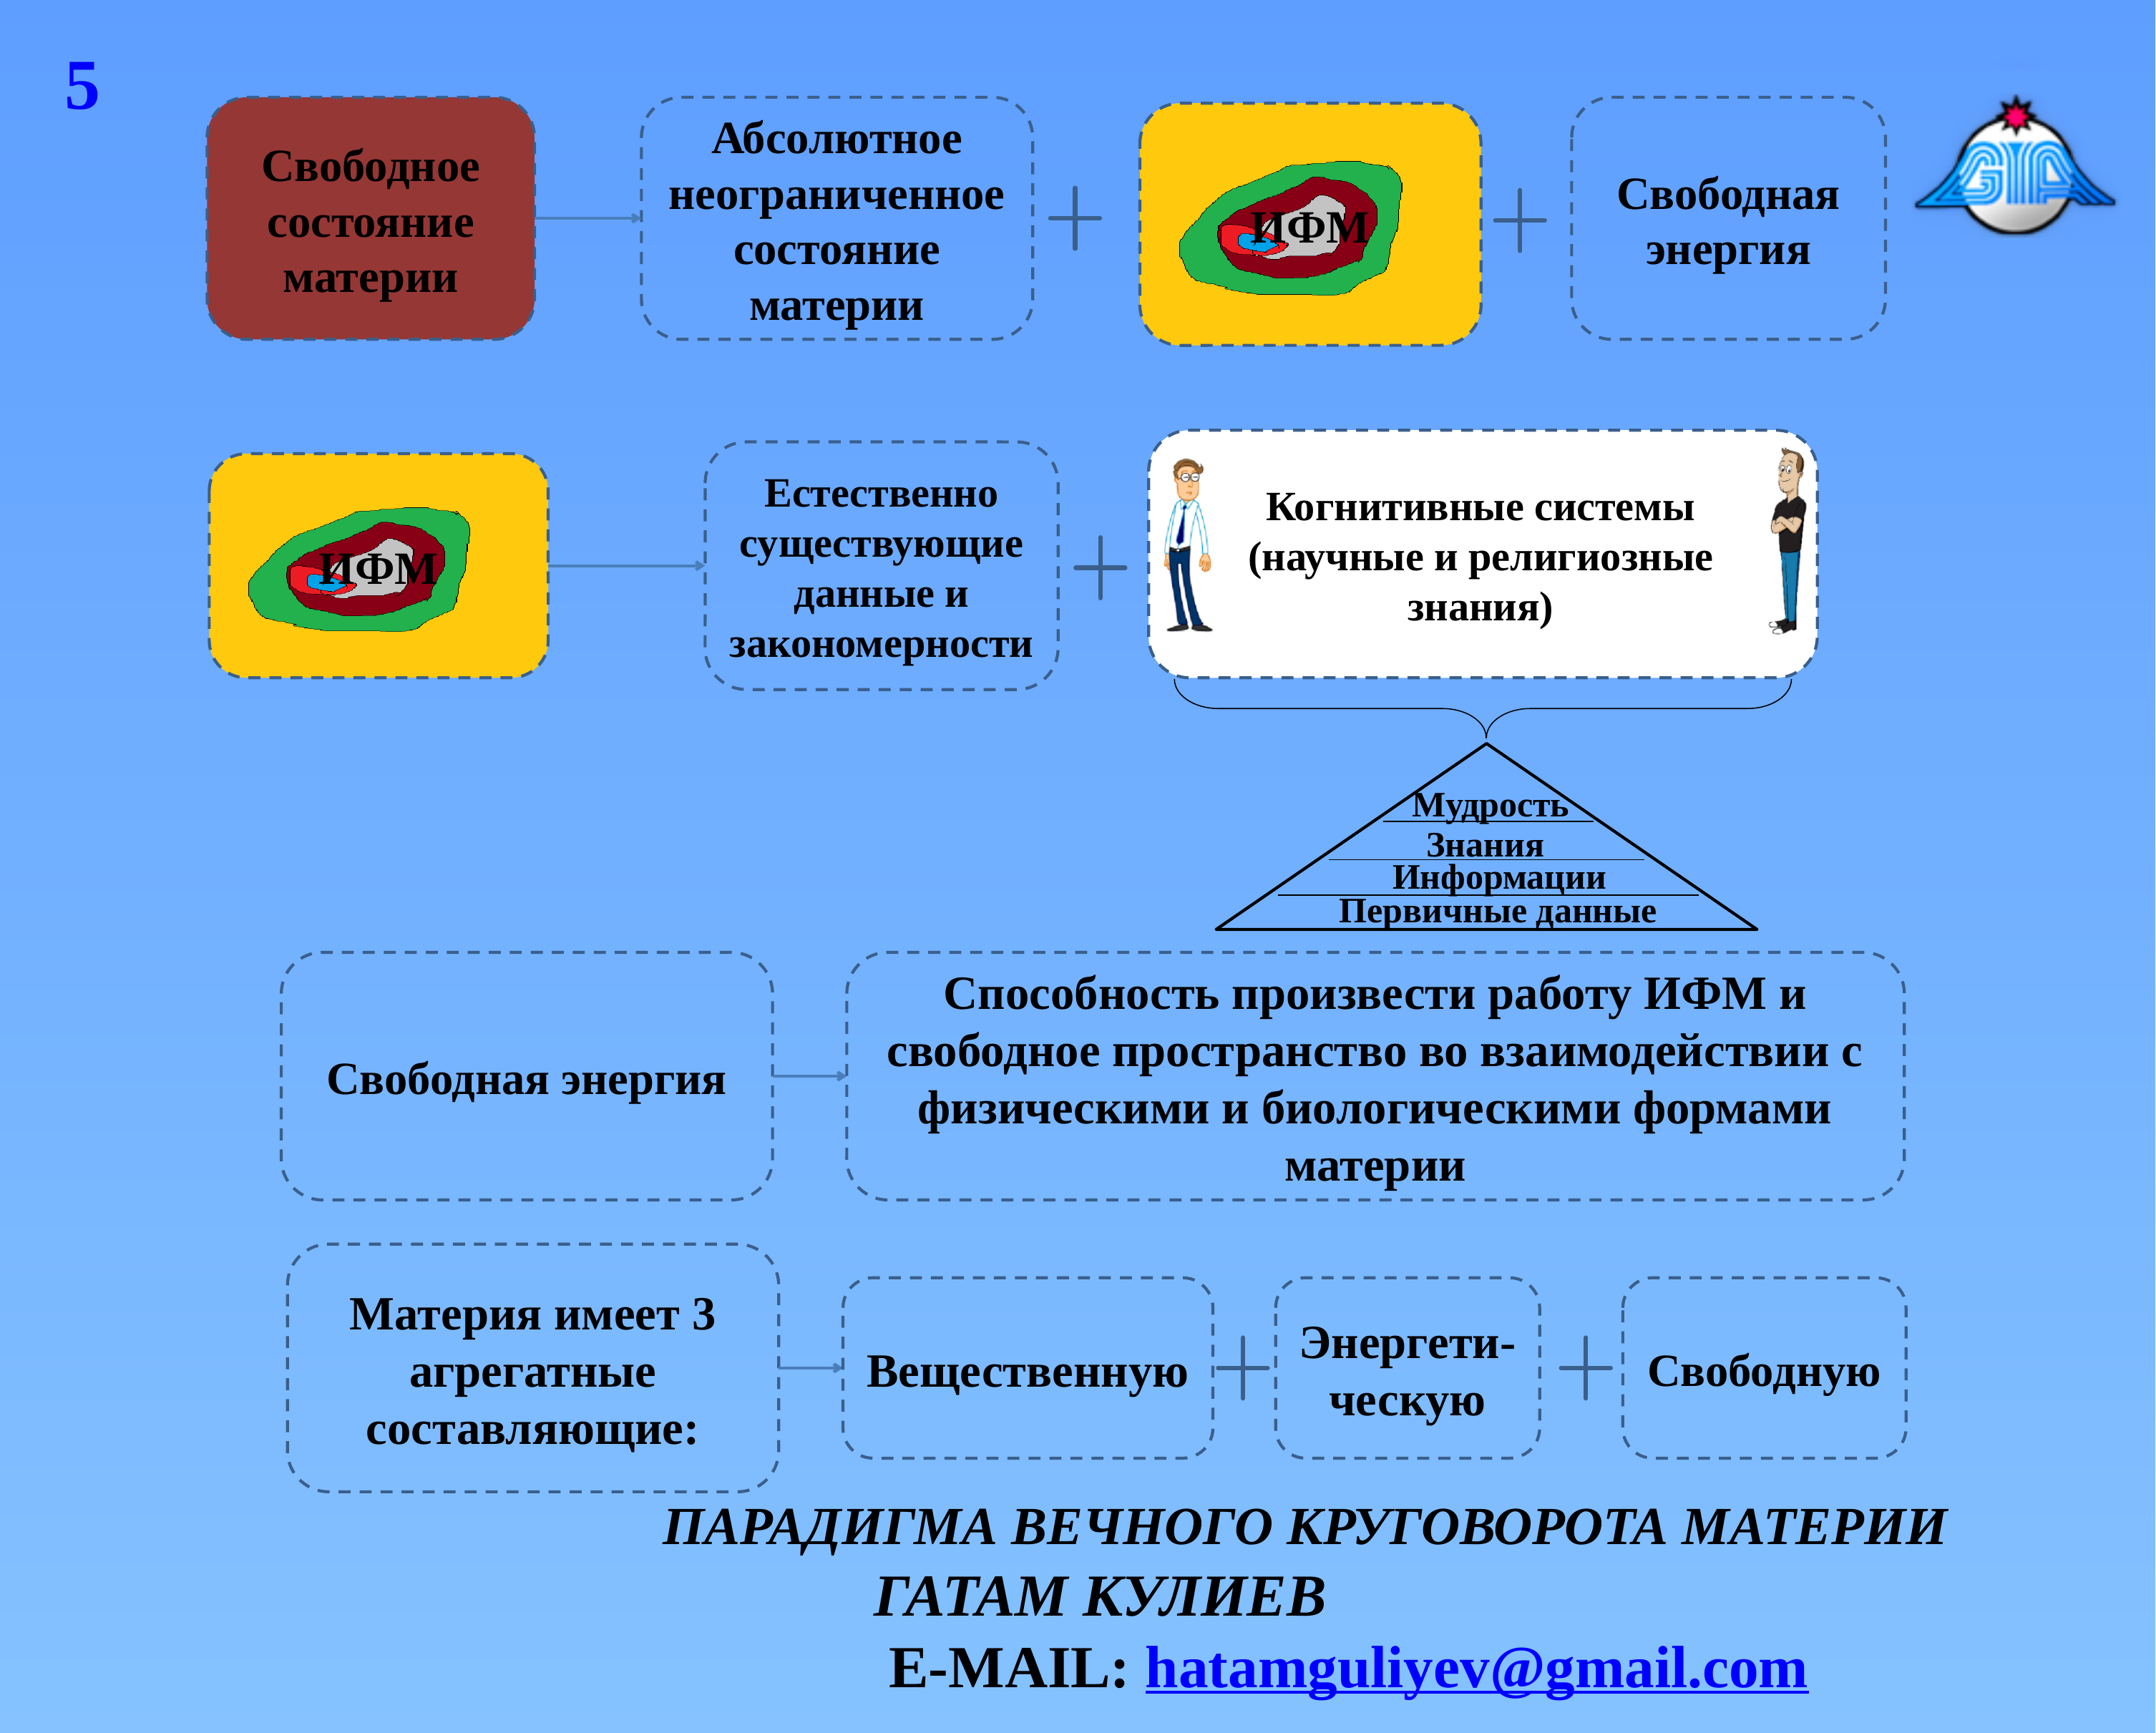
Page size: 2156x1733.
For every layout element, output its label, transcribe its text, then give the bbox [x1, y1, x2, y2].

text_box Свободное состояние материи [205, 95, 537, 341]
text_box Способность произвести работу ИФМ и свободное пространство во взаимодействии с физическими и биологическими формами материи [845, 950, 1906, 1202]
text_box ИФМ [208, 451, 550, 680]
text_box Естественно существующие данные и закономерности [703, 440, 1060, 691]
text_box Вещественную [841, 1276, 1215, 1460]
text_box Когнитивные системы (научные и религиозные знания) [1147, 429, 1819, 678]
text_box Абсолютное неограниченное состояние материи [640, 95, 1035, 341]
text_box 5 [54, 32, 167, 129]
picture [1880, 0, 2156, 275]
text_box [1216, 743, 1757, 937]
text_box [1493, 188, 1546, 253]
text_box [1074, 535, 1127, 600]
text_box [1216, 1336, 1269, 1400]
text_box [1174, 678, 1792, 739]
text_box [1559, 1336, 1612, 1400]
text_box Энергети-ческую [1274, 1276, 1541, 1460]
text_box Свободная энергия [279, 950, 774, 1202]
text_box ИФМ [1138, 102, 1483, 347]
text_box ПАРАДИГМА ВЕЧНОГО КРУГОВОРОТА МАТЕРИИ Гатам Кулиев e-mail: hatamguliyev@gmail.com [545, 1479, 2109, 1733]
text_box Свободная энергия [1570, 95, 1888, 341]
text_box [1048, 186, 1102, 250]
text_box Свободную [1621, 1276, 1908, 1460]
text_box Материя имеет 3 агрегатные составляющие: [286, 1242, 781, 1493]
